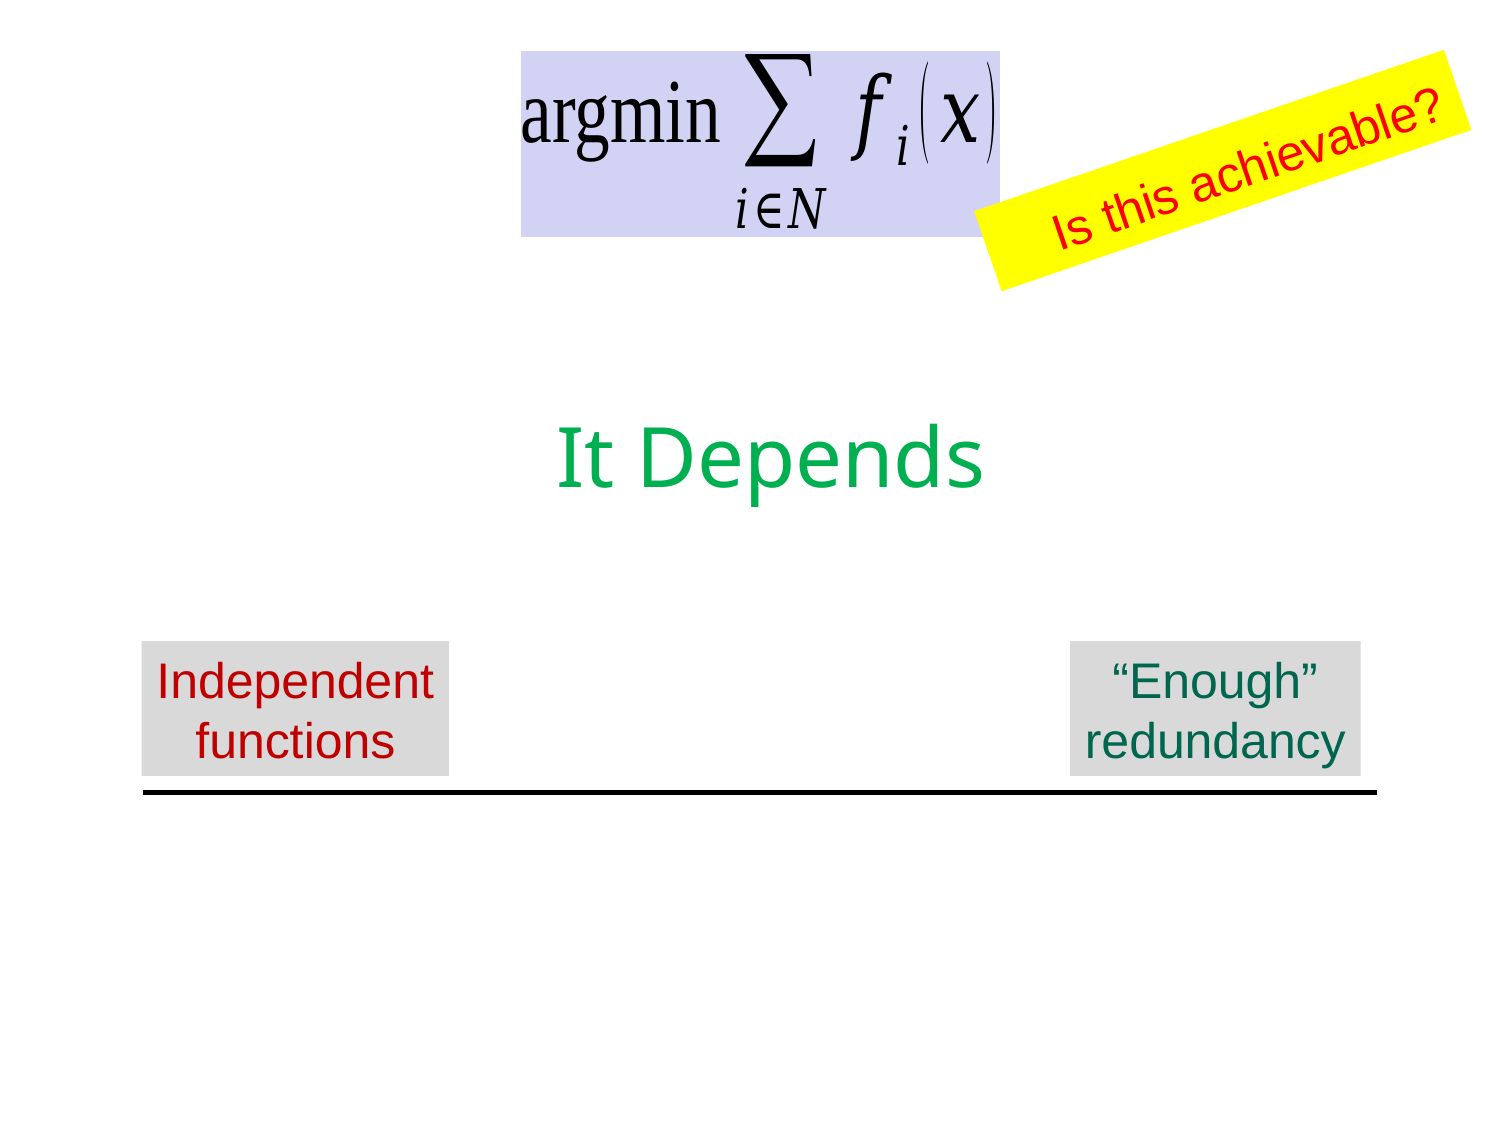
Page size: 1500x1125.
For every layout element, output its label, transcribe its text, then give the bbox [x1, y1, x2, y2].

text_box “Enough” redundancy [1069, 641, 1361, 776]
text_box Independent functions [141, 641, 450, 776]
text_box It Depends [112, 249, 1408, 1000]
text_box Is this achievable? [974, 49, 1472, 292]
